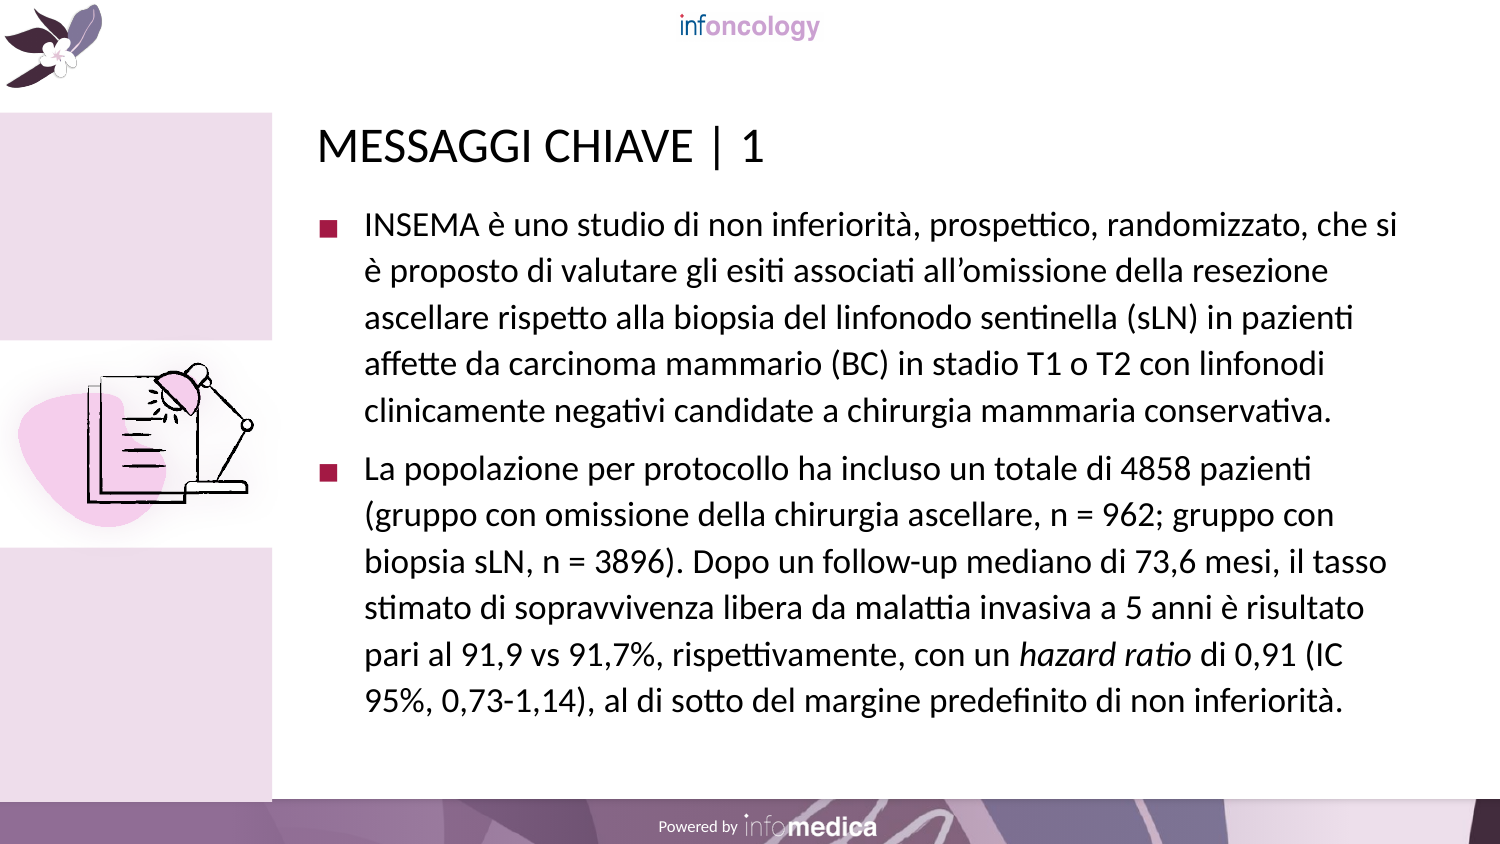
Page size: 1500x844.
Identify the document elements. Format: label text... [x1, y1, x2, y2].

title MESSAGGI CHIAVE | 1 [301, 83, 1397, 208]
picture [18, 362, 254, 527]
picture [676, 12, 824, 42]
picture [0, 799, 1500, 844]
list INSEMA è uno studio di non inferiorità, prospettico, randomizzato, che si è proposto di valutare gli esiti associati all’omissione della resezione ascellare rispetto alla biopsia del linfonodo sentinella (sLN) in pazienti affette da carcinoma mammario (BC) in stadio T1 o T2 con linfonodi clinicamente negativi candidate a chirurgia mammaria conservativa. La popolazione per protocollo ha incluso un totale di 4858 pazienti (gruppo con omissione della chirurgia ascellare, n = 962; gruppo con biopsia sLN, n = 3896). Dopo un follow-up mediano di 73,6 mesi, il tasso stimato di sopravvivenza libera da malattia invasiva a 5 anni è risultato pari al 91,9 vs 91,7%, rispettivamente, con un hazard ratio di 0,91 (IC 95%, 0,73-1,14), al di sotto del margine predefinito di non inferiorità. [301, 189, 1432, 792]
picture [1, 1, 107, 89]
